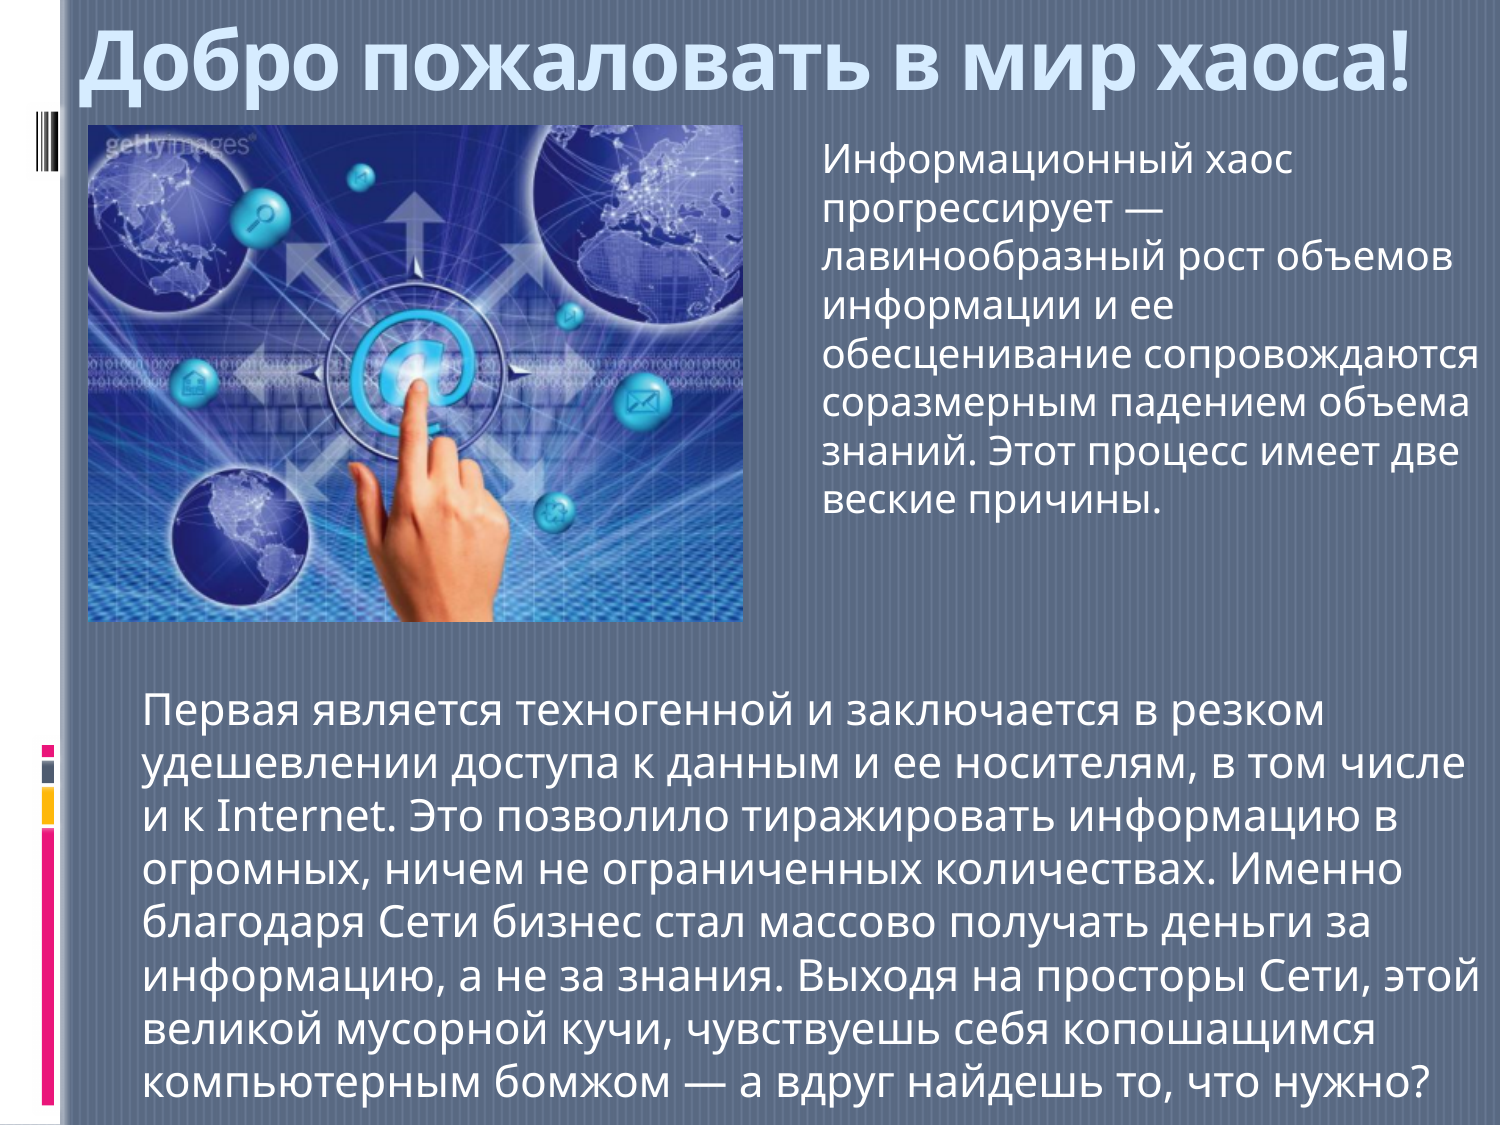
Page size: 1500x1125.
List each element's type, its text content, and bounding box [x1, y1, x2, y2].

title Добро пожаловать в мир хаоса! [64, 0, 1500, 102]
text_box Первая является техногенной и заключается в резком удешевлении доступа к данным и ее носителям, в том числе и к Internet. Это позволило тиражировать информацию в огромных, ничем не ограниченных количествах. Именно благодаря Сети бизнес стал массово получать деньги за информацию, а не за знания. Выходя на просторы Сети, этой великой мусорной кучи, чувствуешь себя копошащимся компьютерным бомжом — а вдруг найдешь то, что нужно? [64, 609, 1500, 1125]
list Информационный хаос прогрессирует — лавинообразный рост объемов информации и ее обесценивание сопровождаются соразмерным падением объема знаний. Этот процесс имеет две веские причины. [754, 125, 1500, 609]
picture [88, 124, 744, 622]
